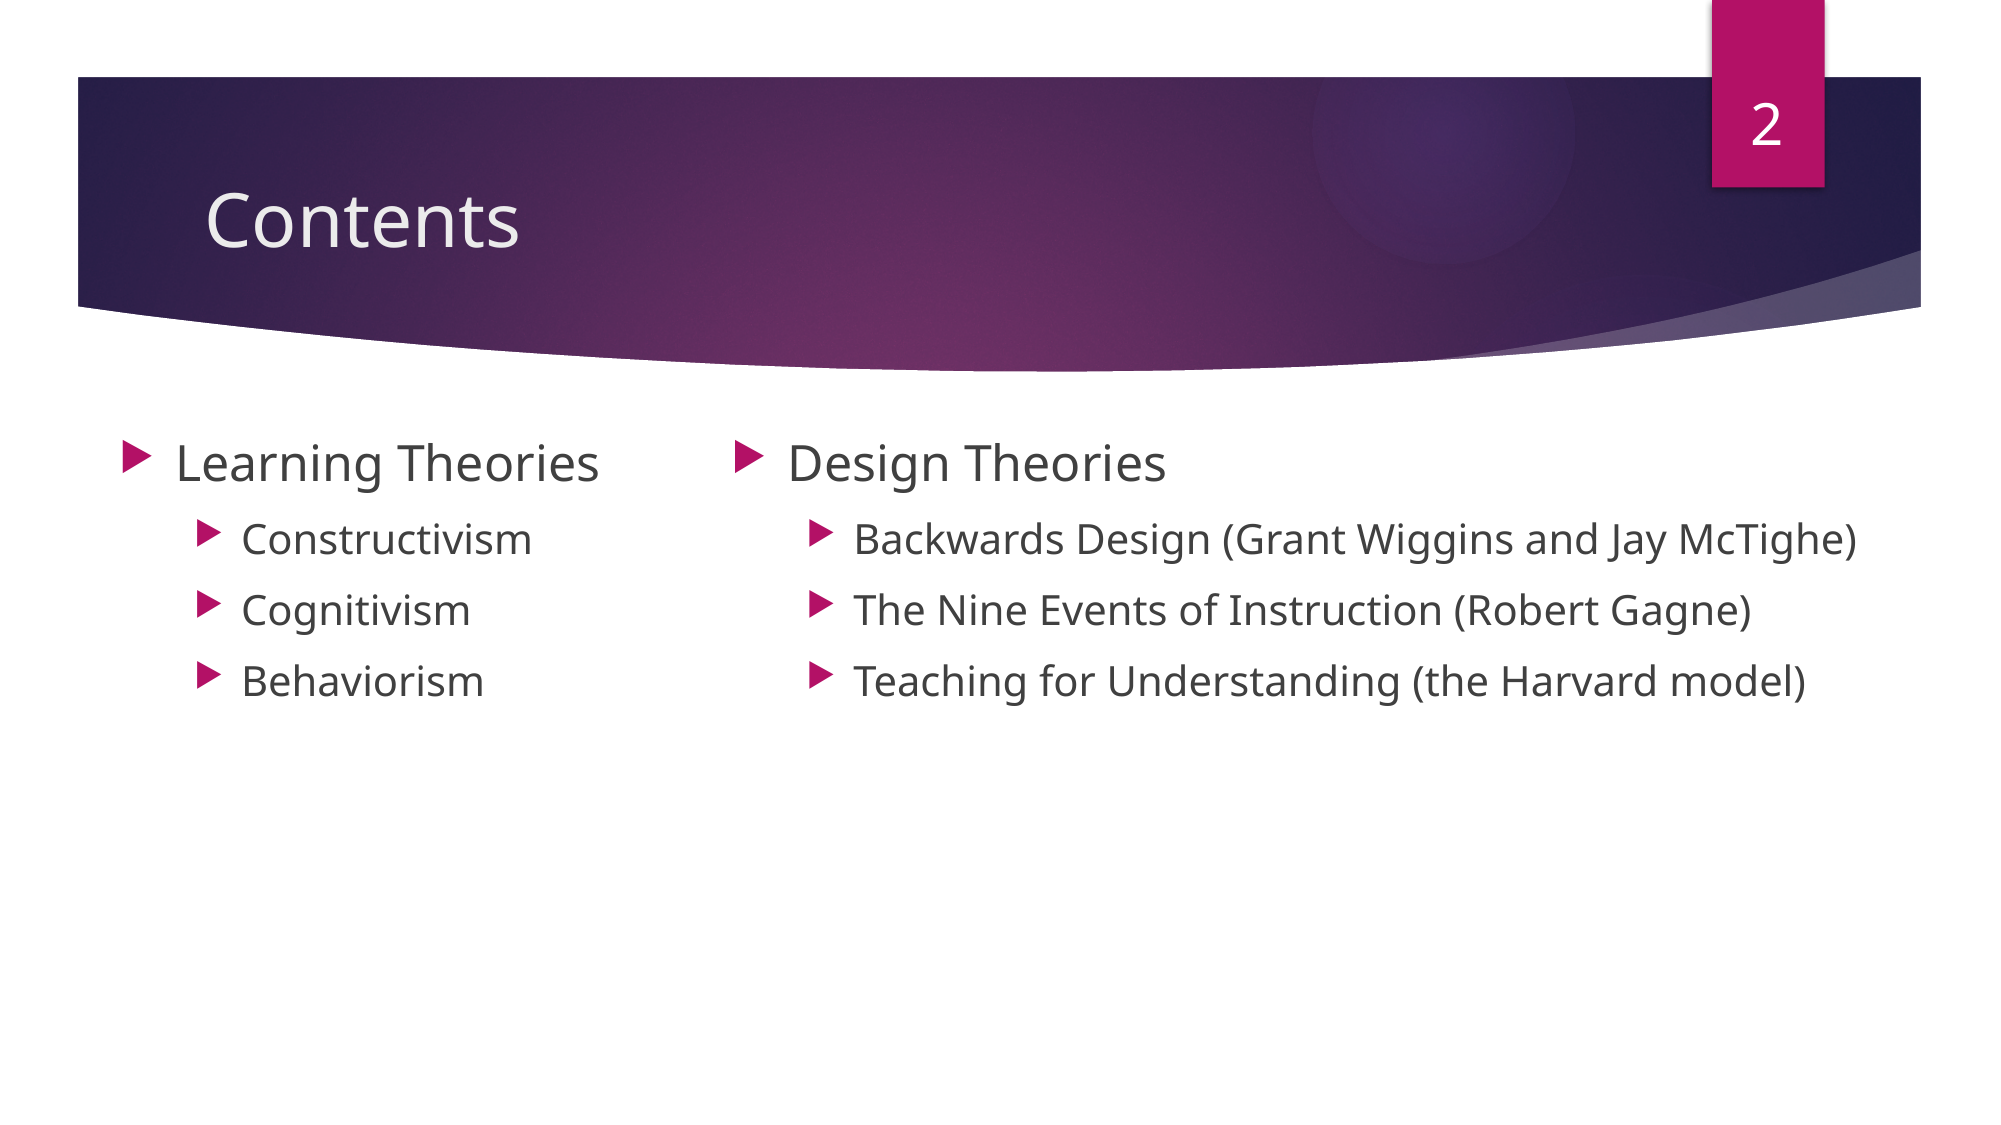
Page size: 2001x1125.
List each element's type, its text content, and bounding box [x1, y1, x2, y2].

text_box Design Theories Backwards Design (Grant Wiggins and Jay McTighe) The Nine Events of Instruction (Robert Gagne) Teaching for Understanding (the Harvard model) [716, 424, 1941, 807]
slide_number 2 [1698, 48, 1836, 175]
title Contents [189, 159, 1873, 276]
list Learning Theories Constructivism Cognitivism Behaviorism [104, 424, 716, 807]
